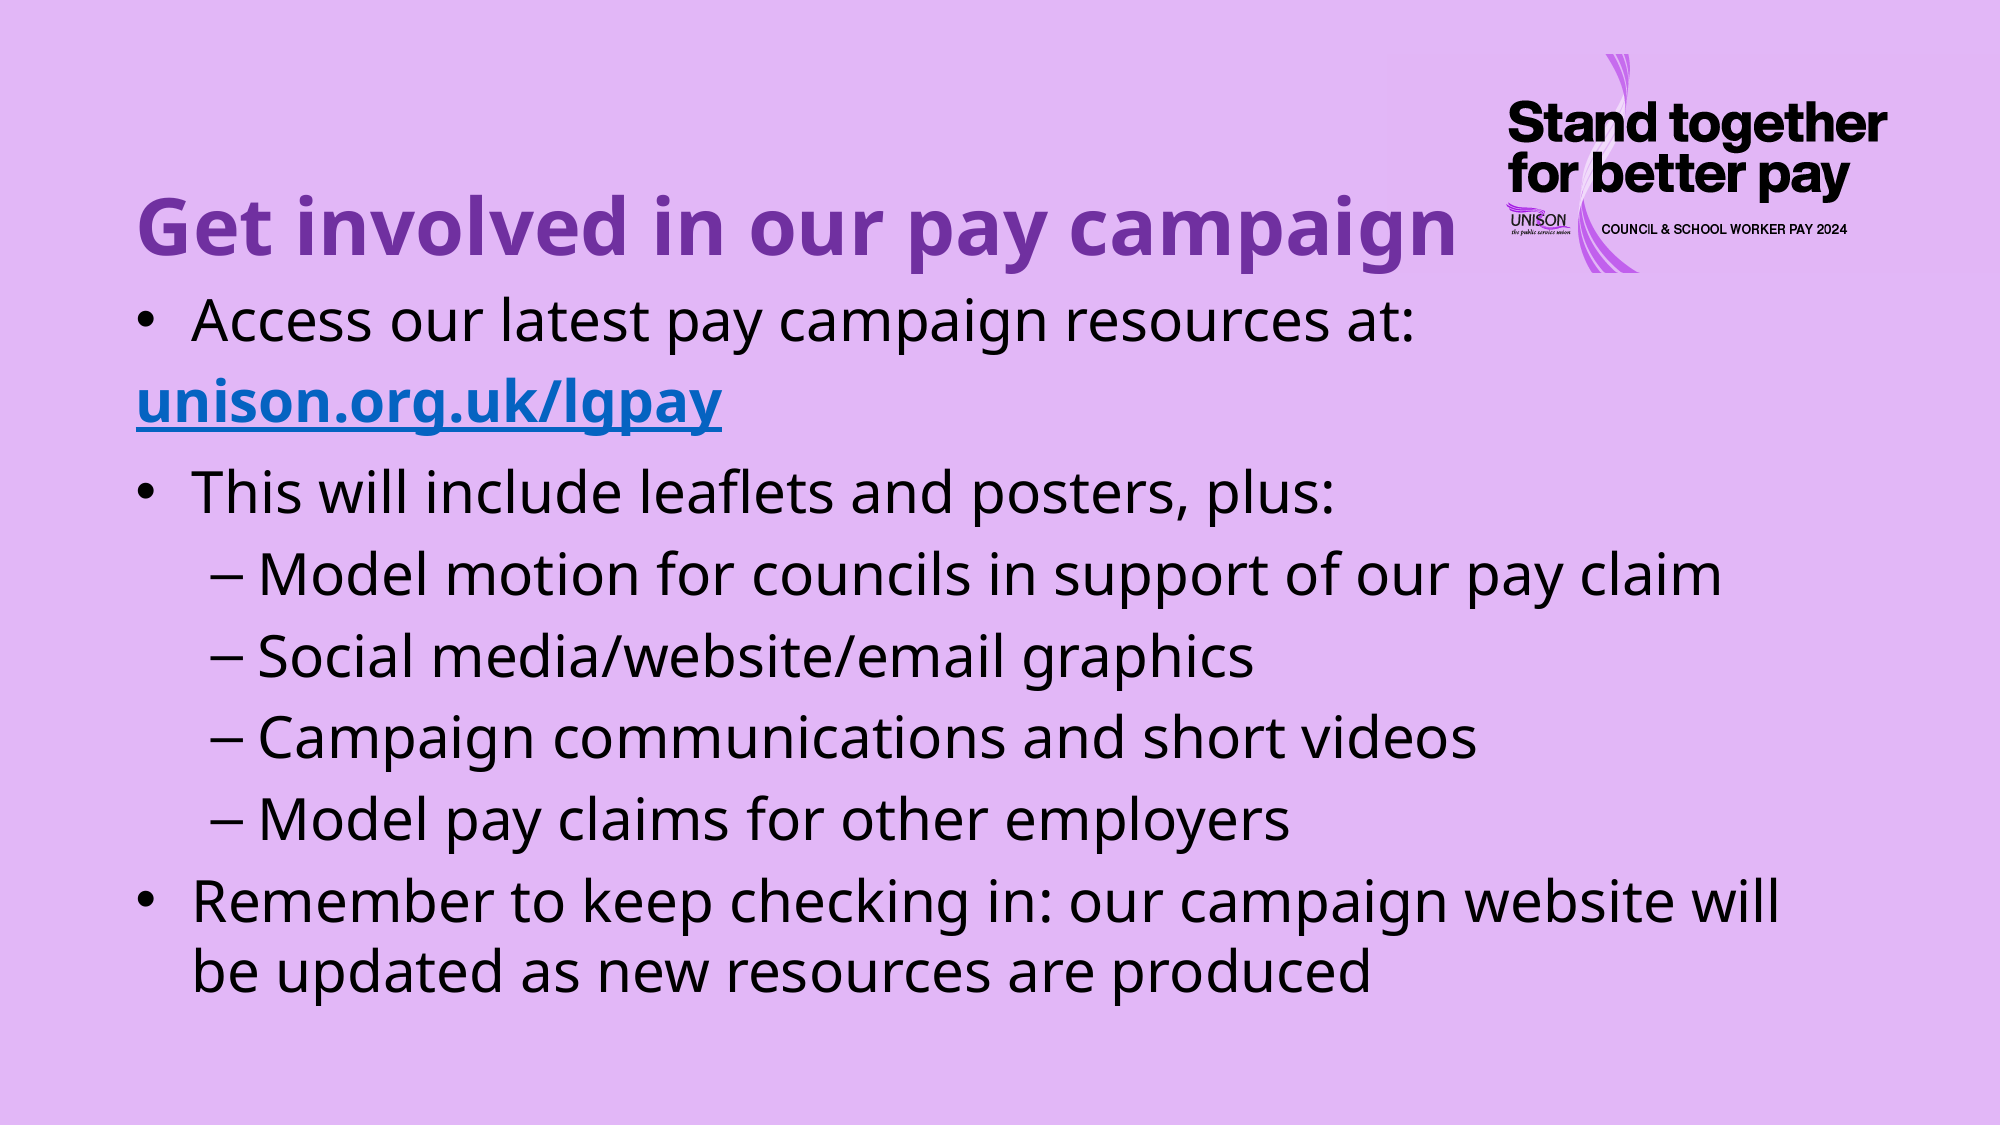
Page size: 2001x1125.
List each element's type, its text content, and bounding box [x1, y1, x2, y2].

text_box Get involved in our pay campaign Access our latest pay campaign resources at: unison.org.uk/lgpay This will include leaflets and posters, plus: Model motion for councils in support of our pay claim Social media/website/email graphics Campaign communications and short videos Model pay claims for other employers Remember to keep checking in: our campaign website will be updated as new resources are produced [120, 168, 1835, 1123]
picture [1387, 54, 2000, 273]
